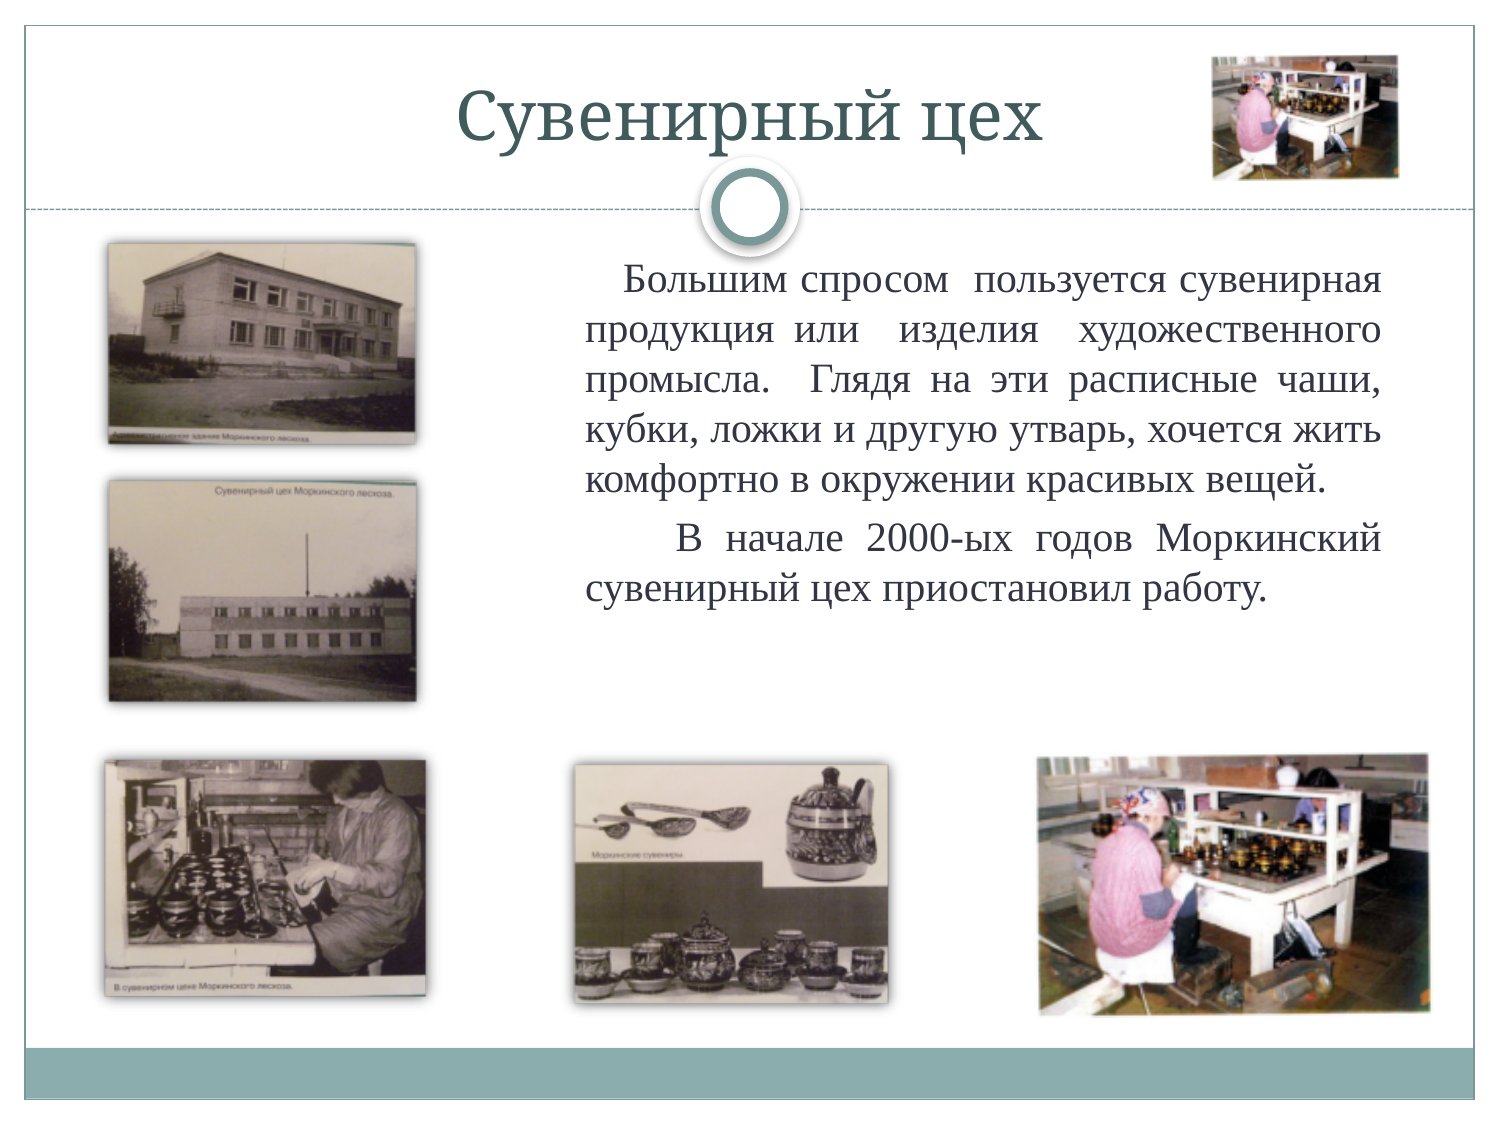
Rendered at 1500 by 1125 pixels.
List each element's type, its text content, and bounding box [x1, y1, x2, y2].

picture [1210, 54, 1400, 181]
picture [1033, 751, 1433, 1018]
picture [94, 231, 432, 457]
list Большим спросом пользуется сувенирная продукция или изделия художественного промысла. Глядя на эти расписные чаши, кубки, ложки и другую утварь, хочется жить комфортно в окружении красивых вещей. В начале 2000-ых годов Моркинский сувенирный цех приостановил работу. [525, 243, 1398, 627]
picture [94, 467, 432, 717]
picture [560, 751, 904, 1018]
title Сувенирный цех [49, 37, 1450, 163]
picture [88, 745, 444, 1012]
